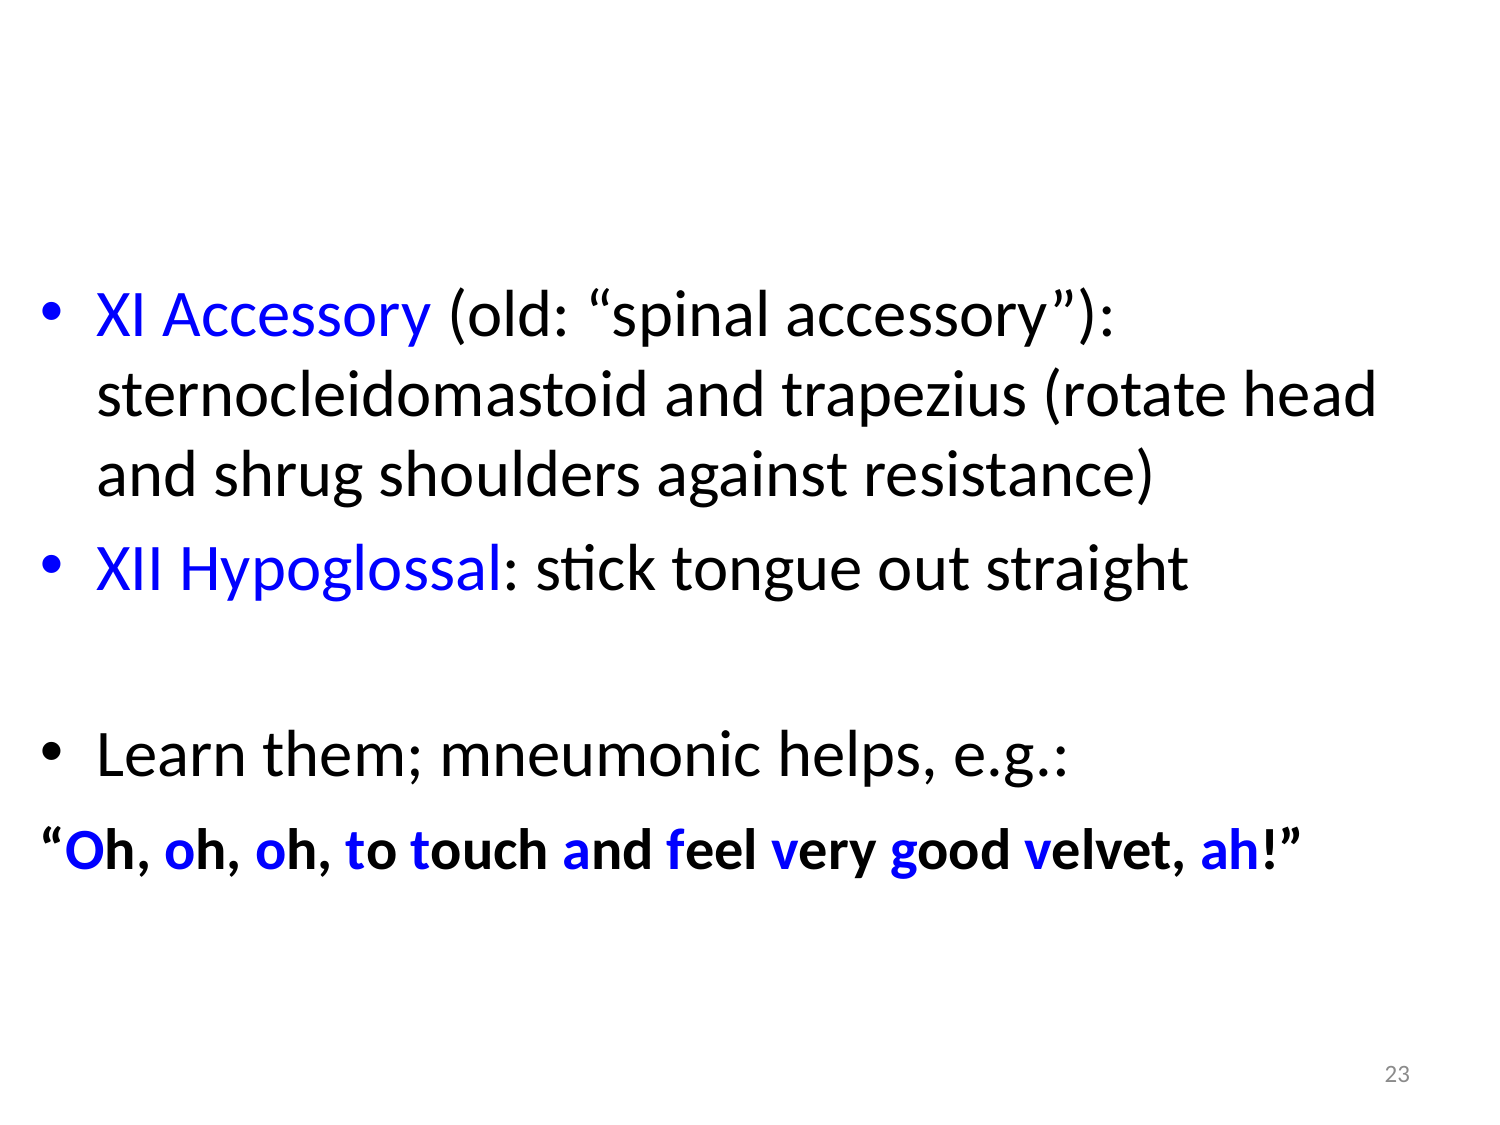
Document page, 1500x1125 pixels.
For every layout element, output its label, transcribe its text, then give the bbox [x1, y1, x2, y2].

slide_number 23 [1074, 1042, 1425, 1103]
list XI Accessory (old: “spinal accessory”): sternocleidomastoid and trapezius (rotate head and shrug shoulders against resistance) XII Hypoglossal: stick tongue out straight Learn them; mneumonic helps, e.g.: “Oh, oh, oh, to touch and feel very good velvet, ah!” [24, 262, 1500, 1005]
